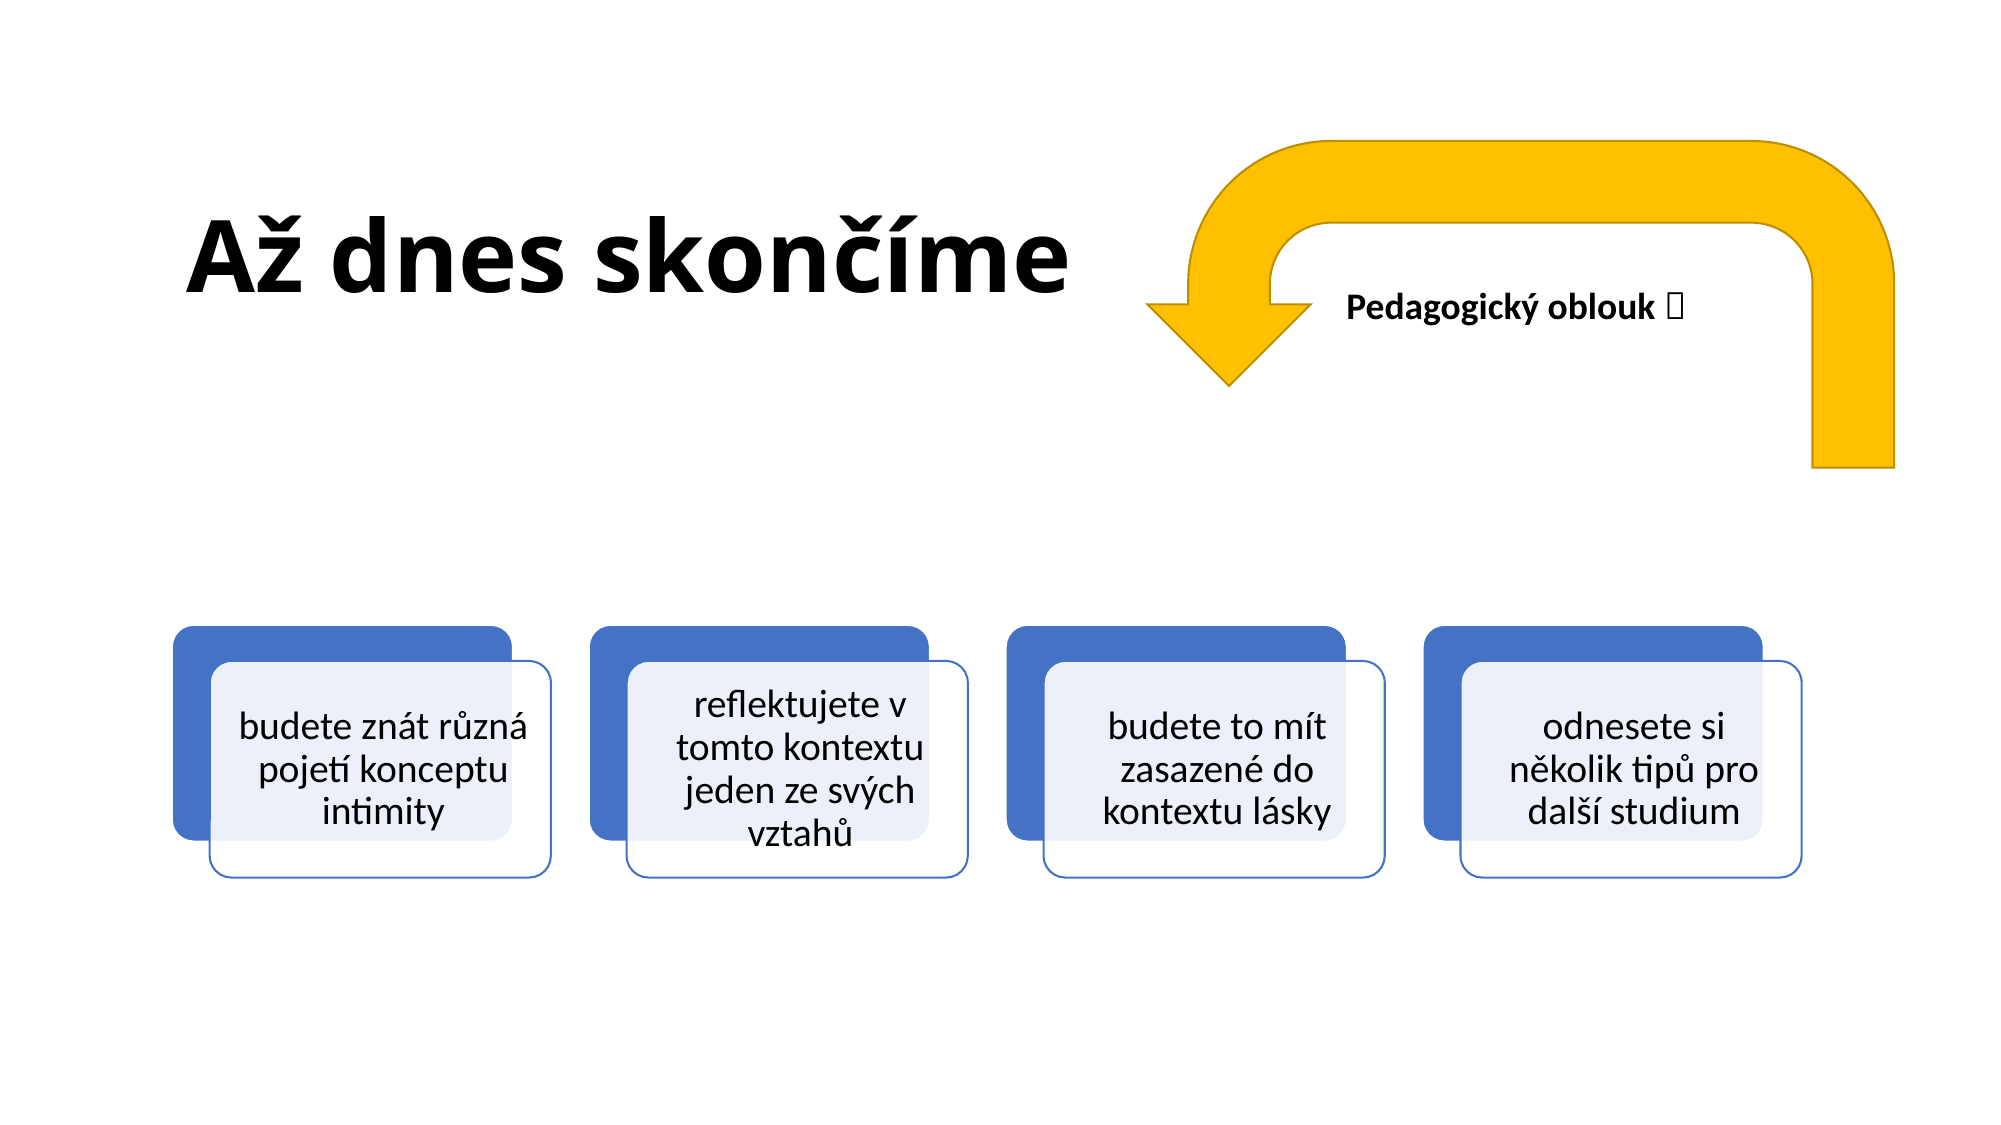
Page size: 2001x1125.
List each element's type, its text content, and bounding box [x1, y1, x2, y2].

title Až dnes skončíme [171, 132, 1803, 388]
text_box Pedagogický oblouk  [1144, 139, 1896, 469]
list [171, 494, 1803, 1008]
